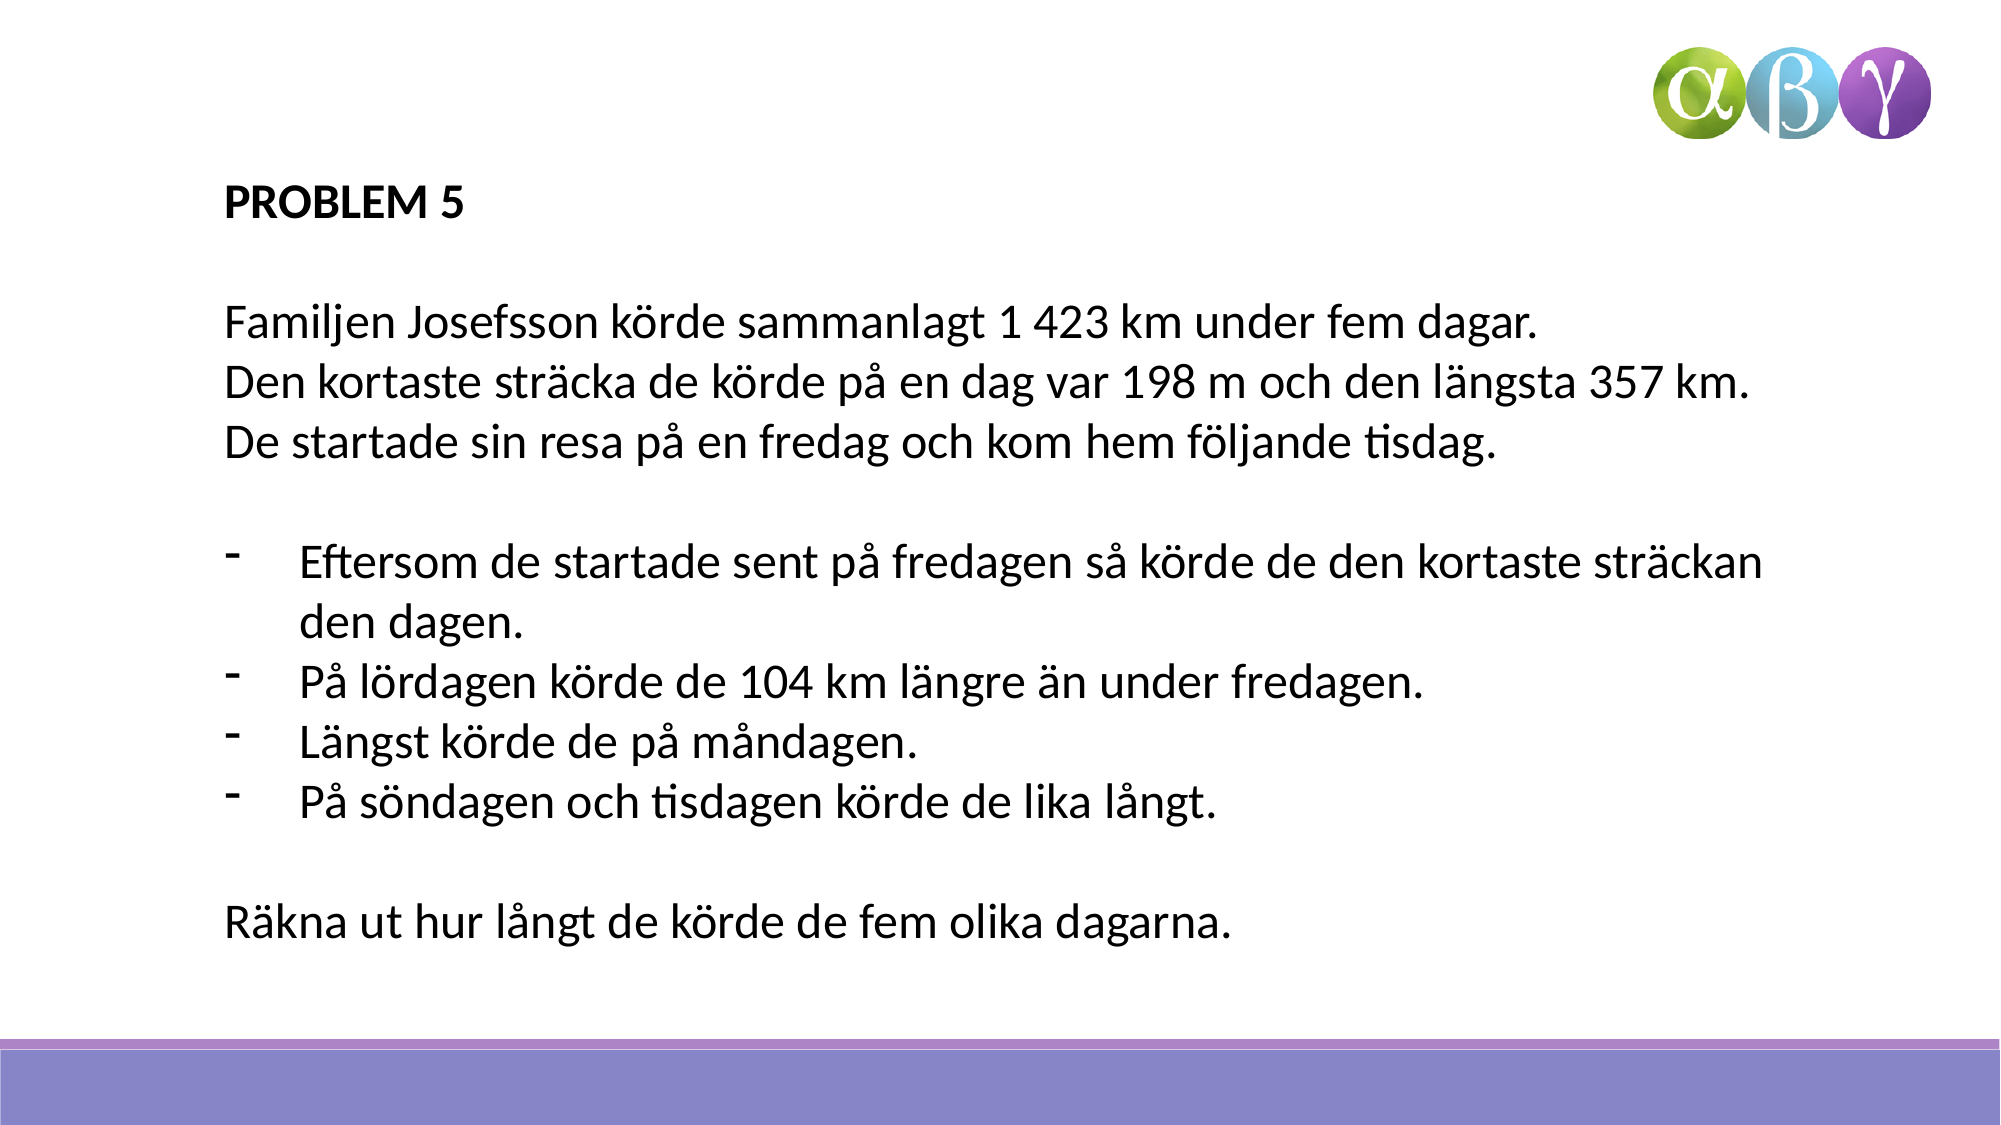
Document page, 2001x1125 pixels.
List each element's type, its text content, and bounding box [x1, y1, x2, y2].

picture [1652, 46, 1932, 140]
text_box PROBLEM 5 Familjen Josefsson körde sammanlagt 1 423 km under fem dagar. Den kortaste sträcka de körde på en dag var 198 m och den längsta 357 km. De startade sin resa på en fredag och kom hem följande tisdag. Eftersom de startade sent på fredagen så körde de den kortaste sträckan den dagen. På lördagen körde de 104 km längre än under fredagen. Längst körde de på måndagen. På söndagen och tisdagen körde de lika långt. Räkna ut hur långt de körde de fem olika dagarna. [209, 161, 1791, 956]
